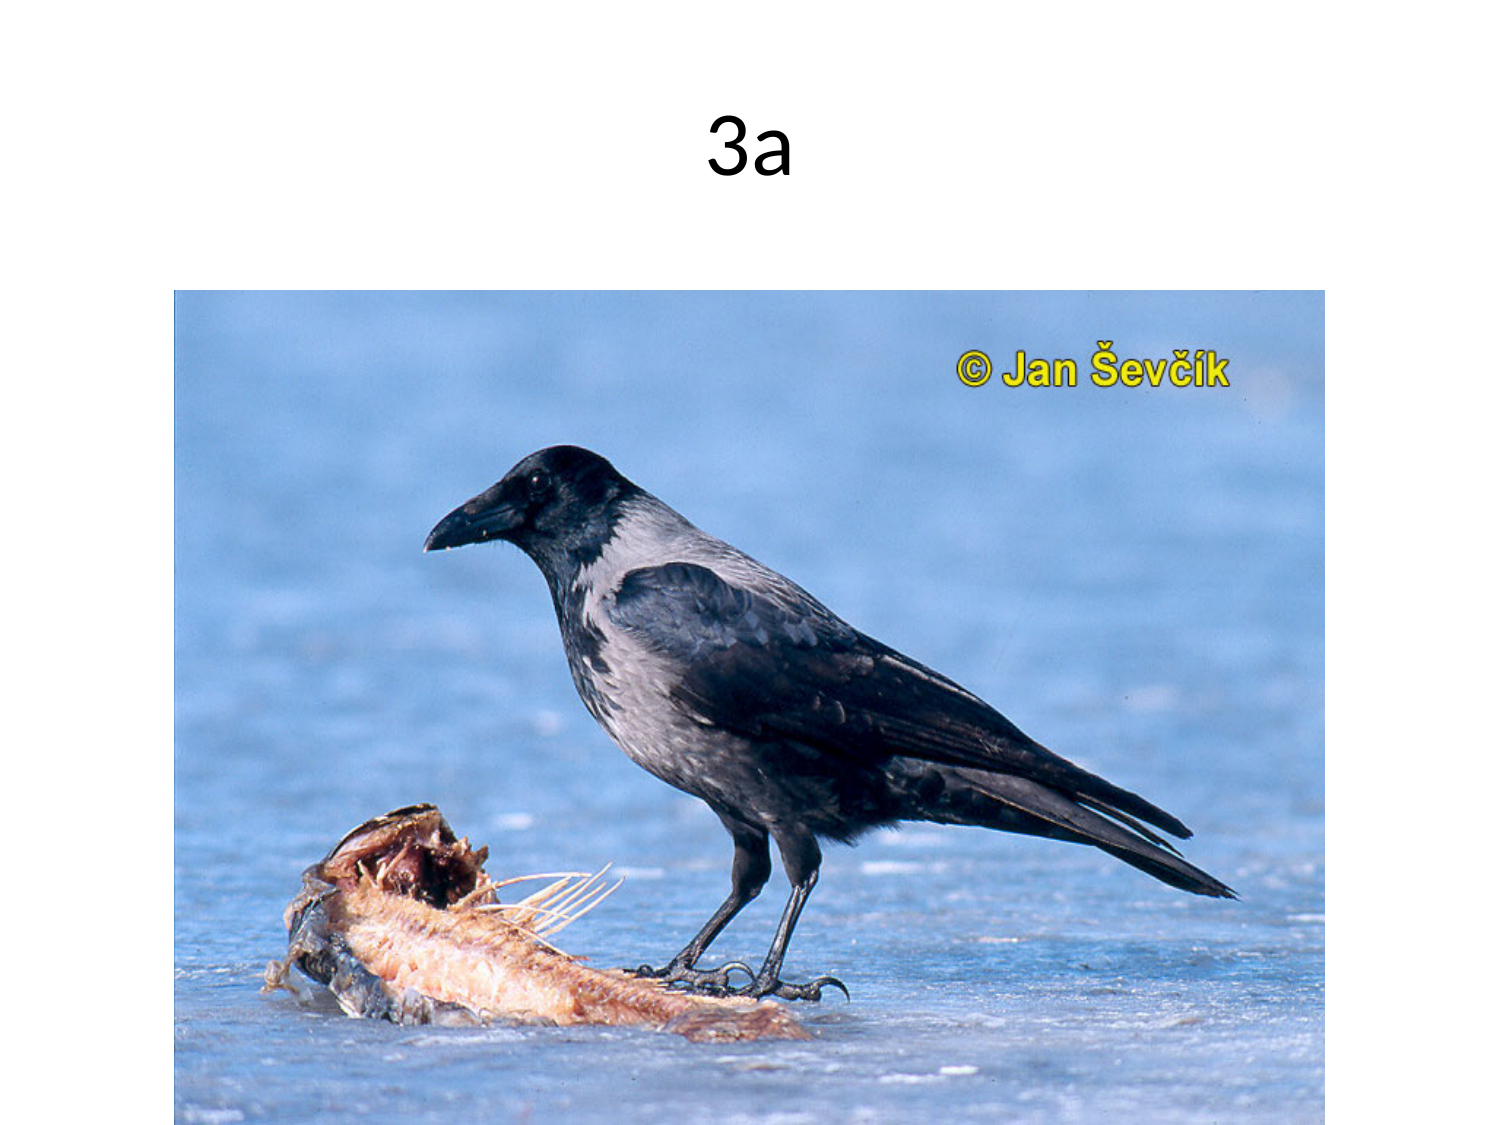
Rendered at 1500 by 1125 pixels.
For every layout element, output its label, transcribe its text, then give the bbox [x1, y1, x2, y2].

title 3a [75, 45, 1425, 233]
picture [174, 290, 1326, 1125]
